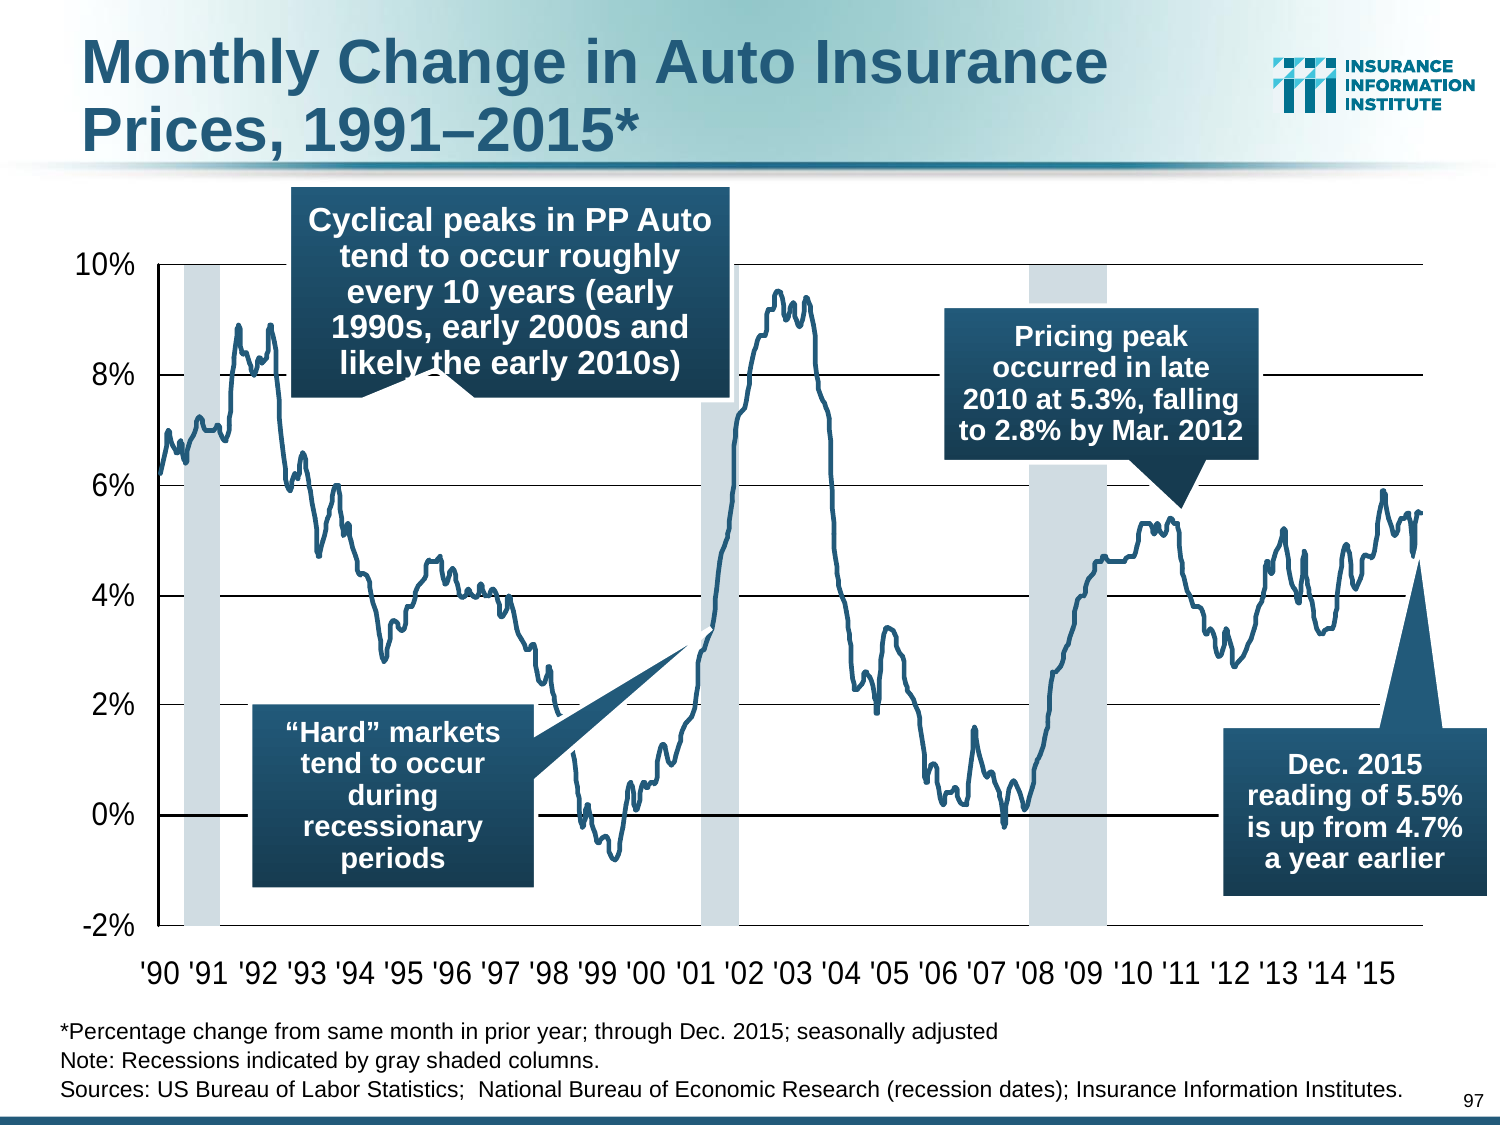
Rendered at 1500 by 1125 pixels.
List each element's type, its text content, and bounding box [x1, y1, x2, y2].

text_box 97 [1432, 1091, 1485, 1111]
text_box Cyclical peaks in PP Auto tend to occur roughly every 10 years (early 1990s, early 2000s and likely the early 2010s) [288, 184, 732, 223]
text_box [61, 225, 1431, 1019]
text_box Dec. 2015 reading of 5.5% is up from 4.7% a year earlier [1435, 655, 1490, 899]
picture [0, 0, 1500, 189]
title Monthly Change in Auto Insurance Prices, 1991–2015* [73, 26, 1289, 168]
text_box *Percentage change from same month in prior year; through Dec. 2015; seasonally adjusted Note: Recessions indicated by gray shaded columns. Sources: US Bureau of Labor Statistics; National Bureau of Economic Research (recession dates); Insurance Information Institutes. [0, 1021, 1432, 1125]
